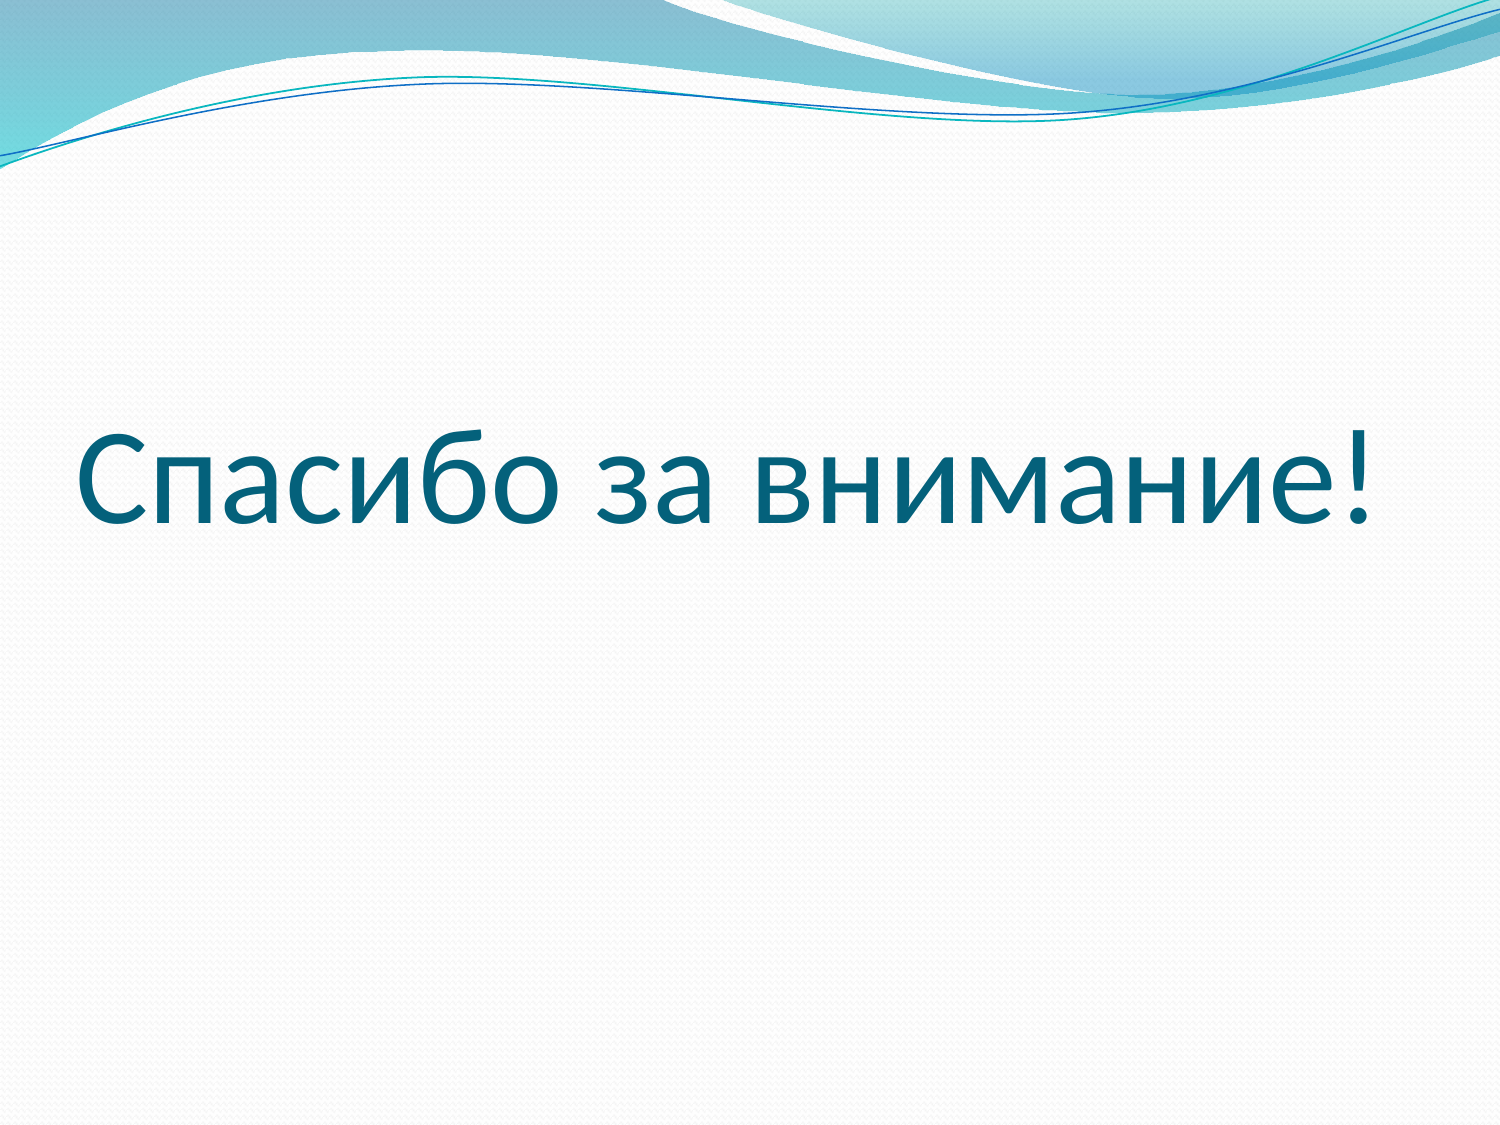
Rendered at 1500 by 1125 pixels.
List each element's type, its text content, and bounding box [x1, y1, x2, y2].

title Спасибо за внимание! [75, 316, 1438, 551]
